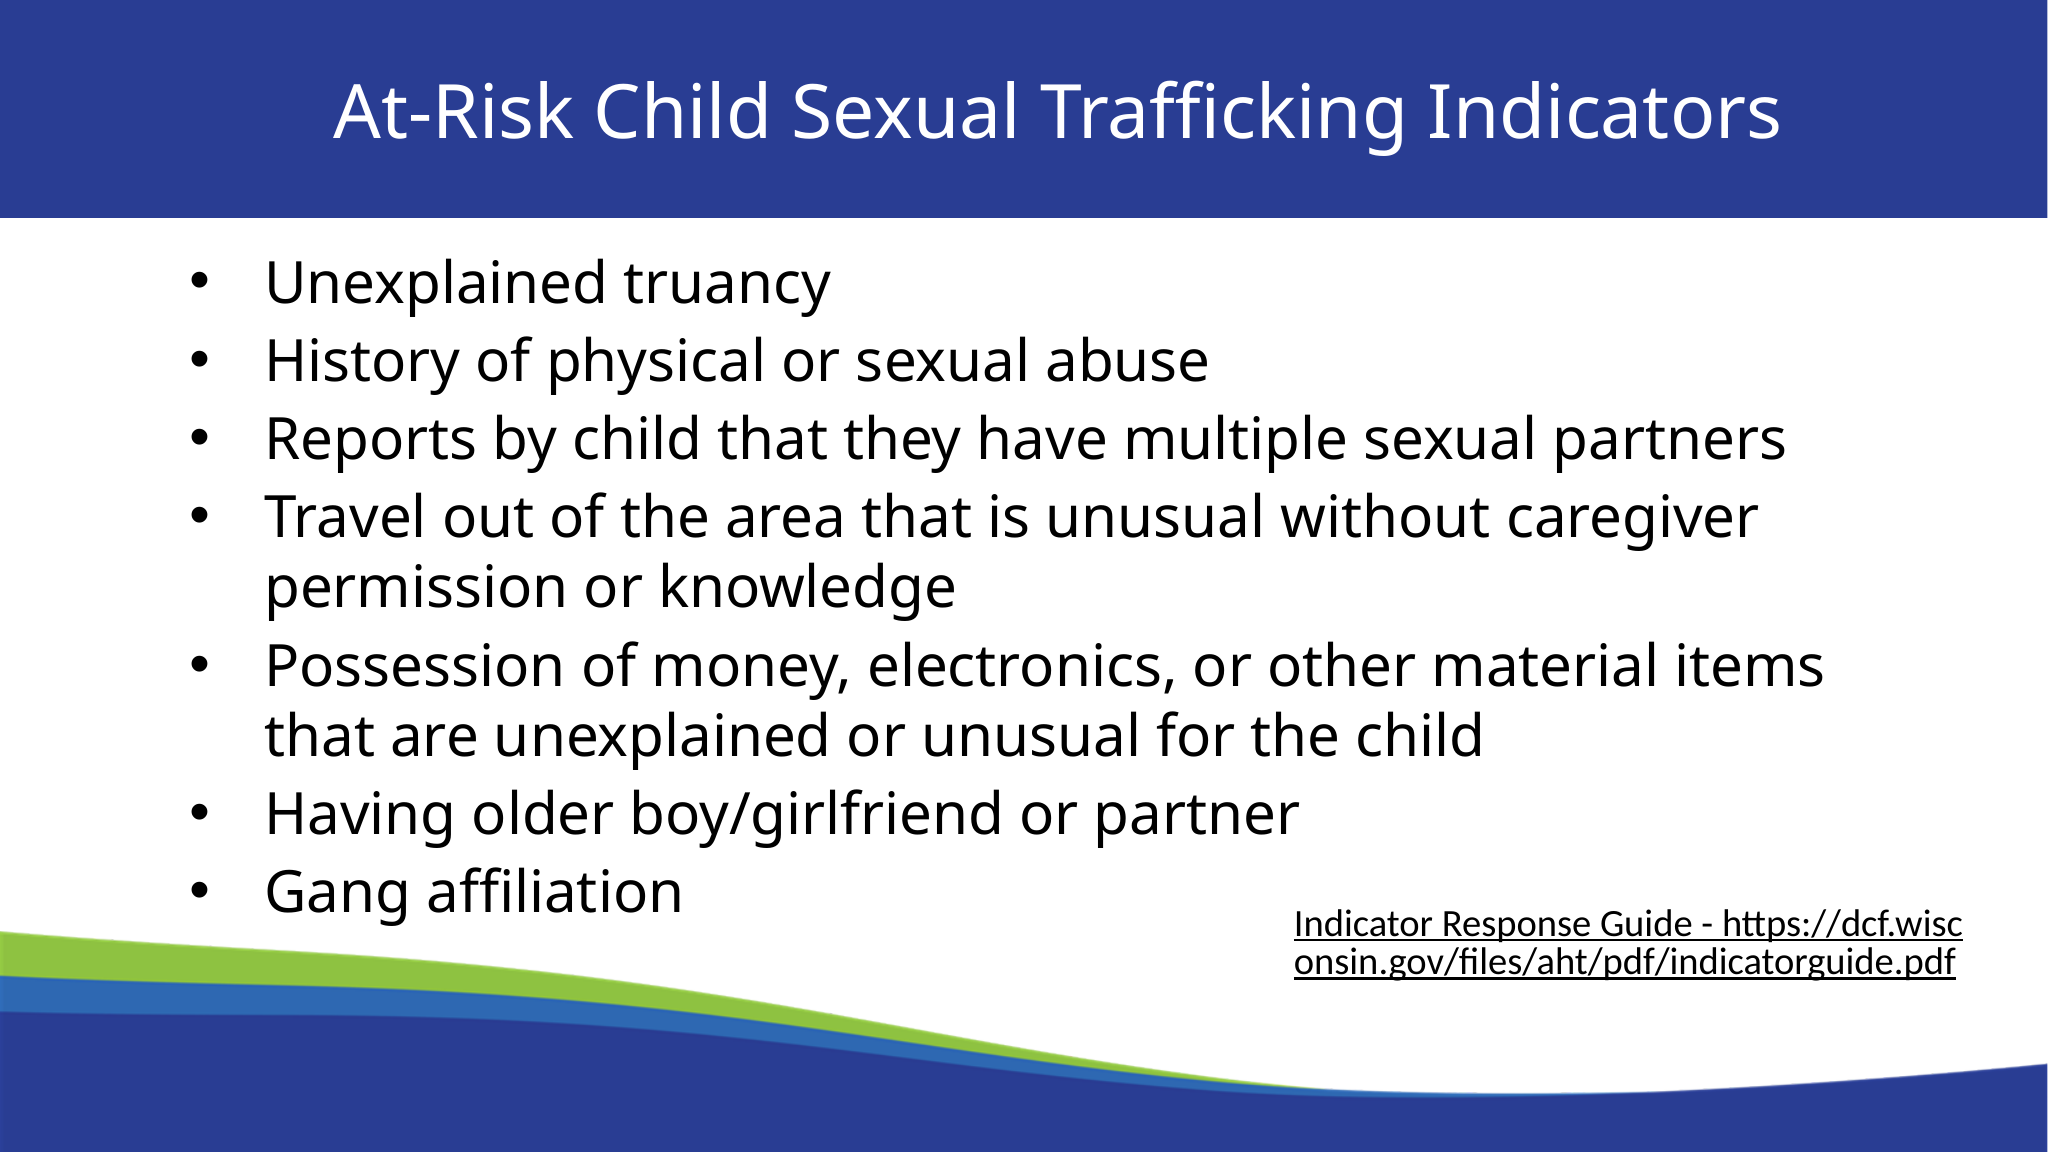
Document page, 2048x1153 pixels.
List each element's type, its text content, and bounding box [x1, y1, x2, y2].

picture [0, 930, 2048, 1152]
text_box Unexplained truancy History of physical or sexual abuse Reports by child that they have multiple sexual partners Travel out of the area that is unusual without caregiver permission or knowledge Possession of money, electronics, or other material items that are unexplained or unusual for the child Having older boy/girlfriend or partner Gang affiliation [174, 237, 1942, 930]
picture [0, 0, 2048, 218]
text_box Indicator Response Guide - https://dcf.wisconsin.gov/files/aht/pdf/indicatorguide.pdf [1279, 890, 1995, 930]
